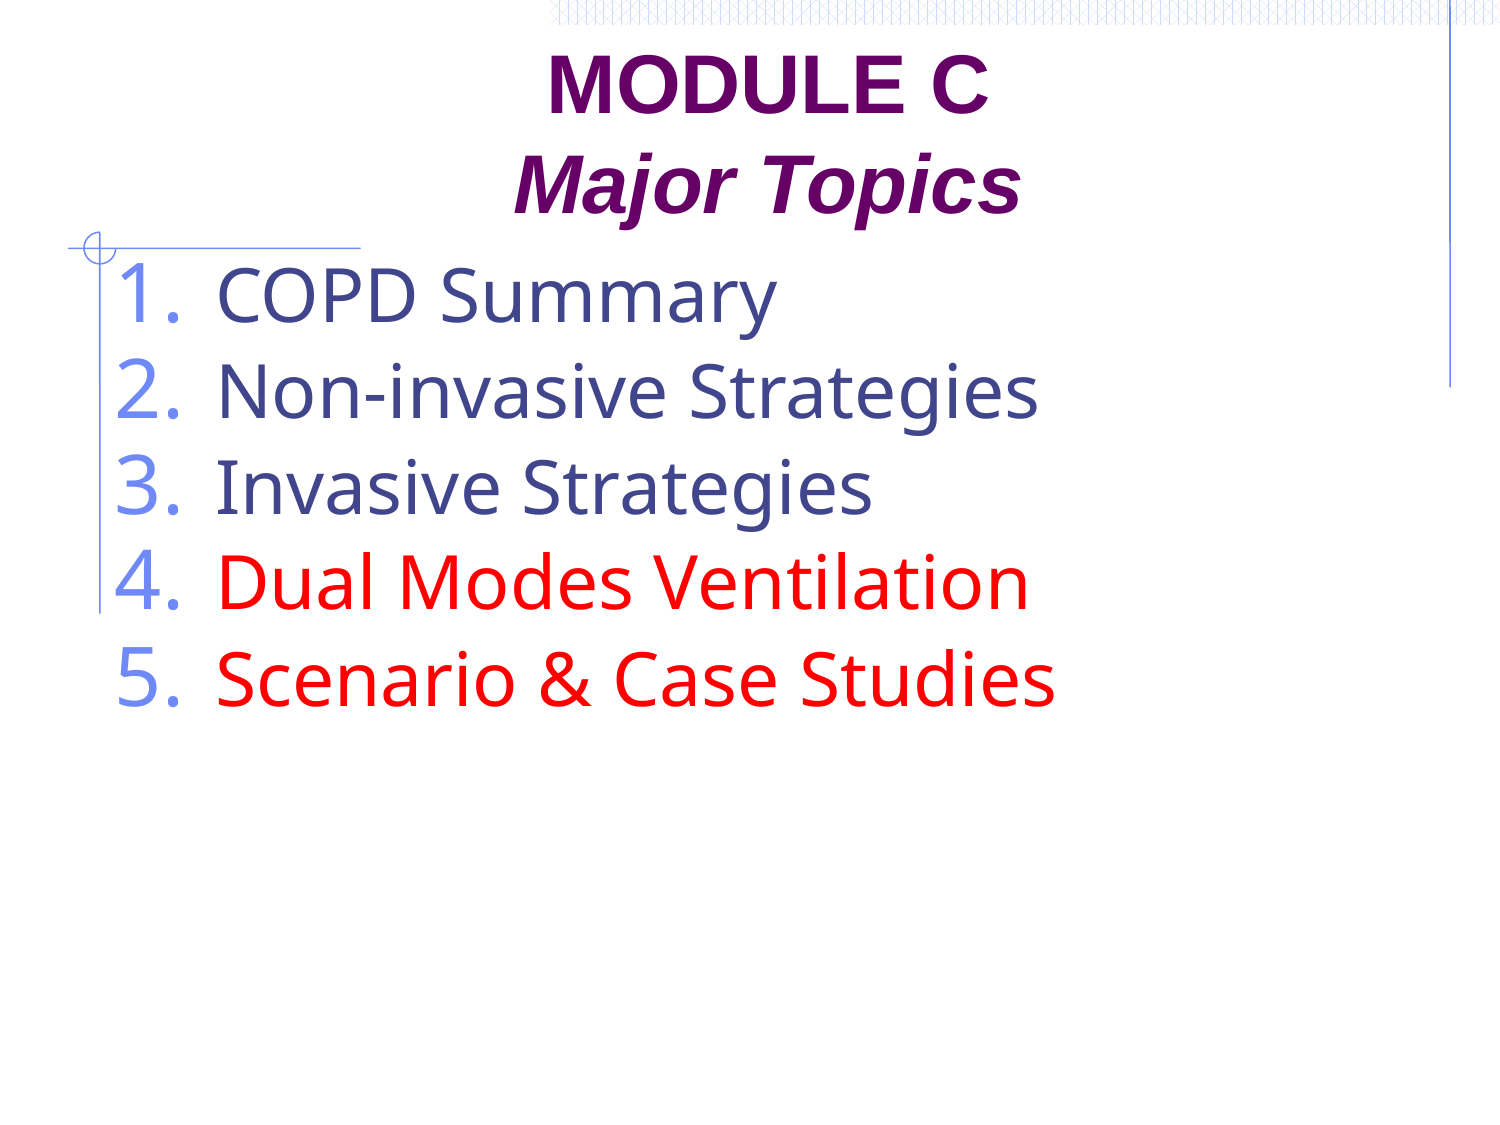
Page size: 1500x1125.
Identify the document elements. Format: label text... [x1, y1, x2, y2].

list COPD Summary Non-invasive Strategies Invasive Strategies Dual Modes Ventilation Scenario & Case Studies [99, 249, 1375, 975]
title MODULE C Major Topics [99, 50, 1438, 238]
